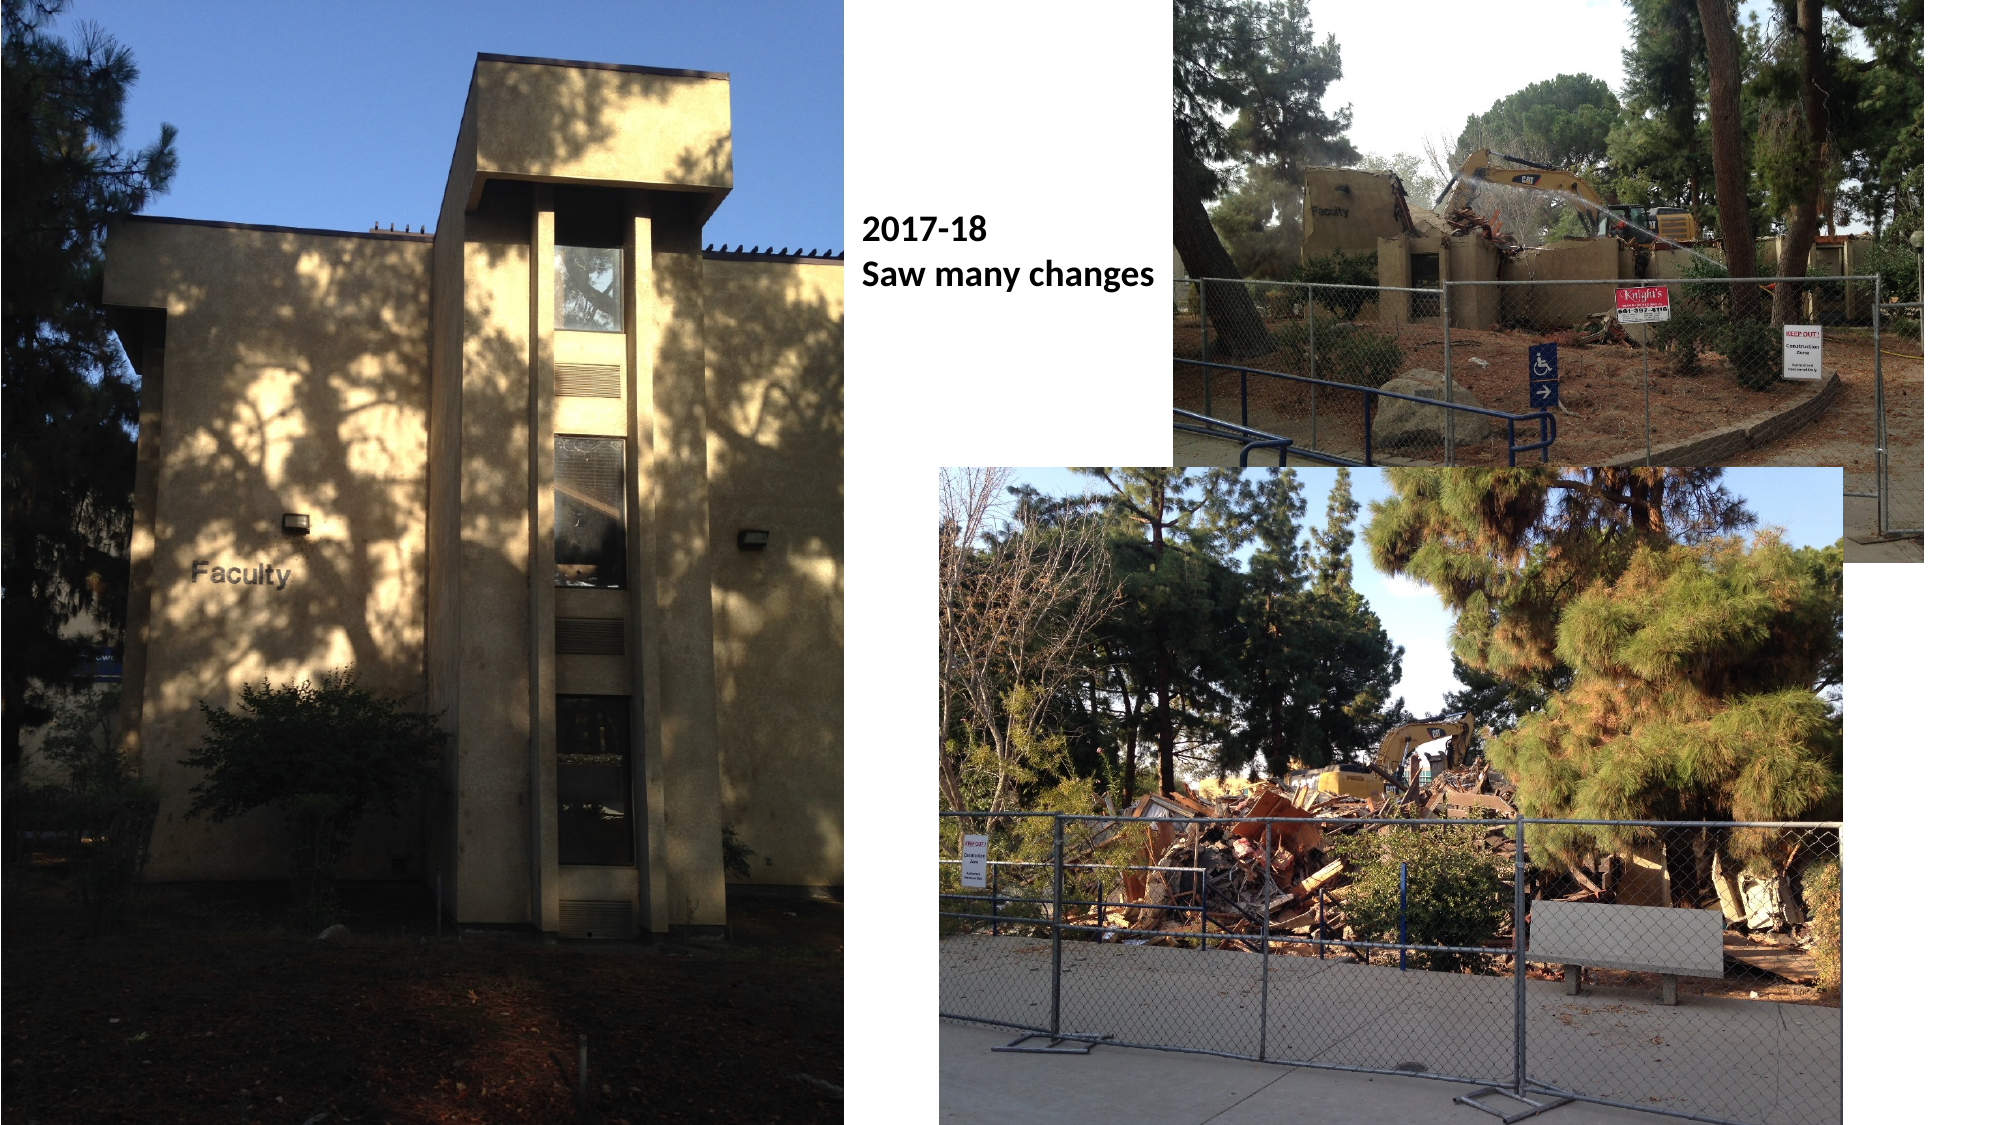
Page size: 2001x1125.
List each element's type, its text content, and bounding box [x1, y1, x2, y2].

picture [0, 0, 1924, 1125]
text_box 2017-18 Saw many changes [985, 197, 1170, 302]
